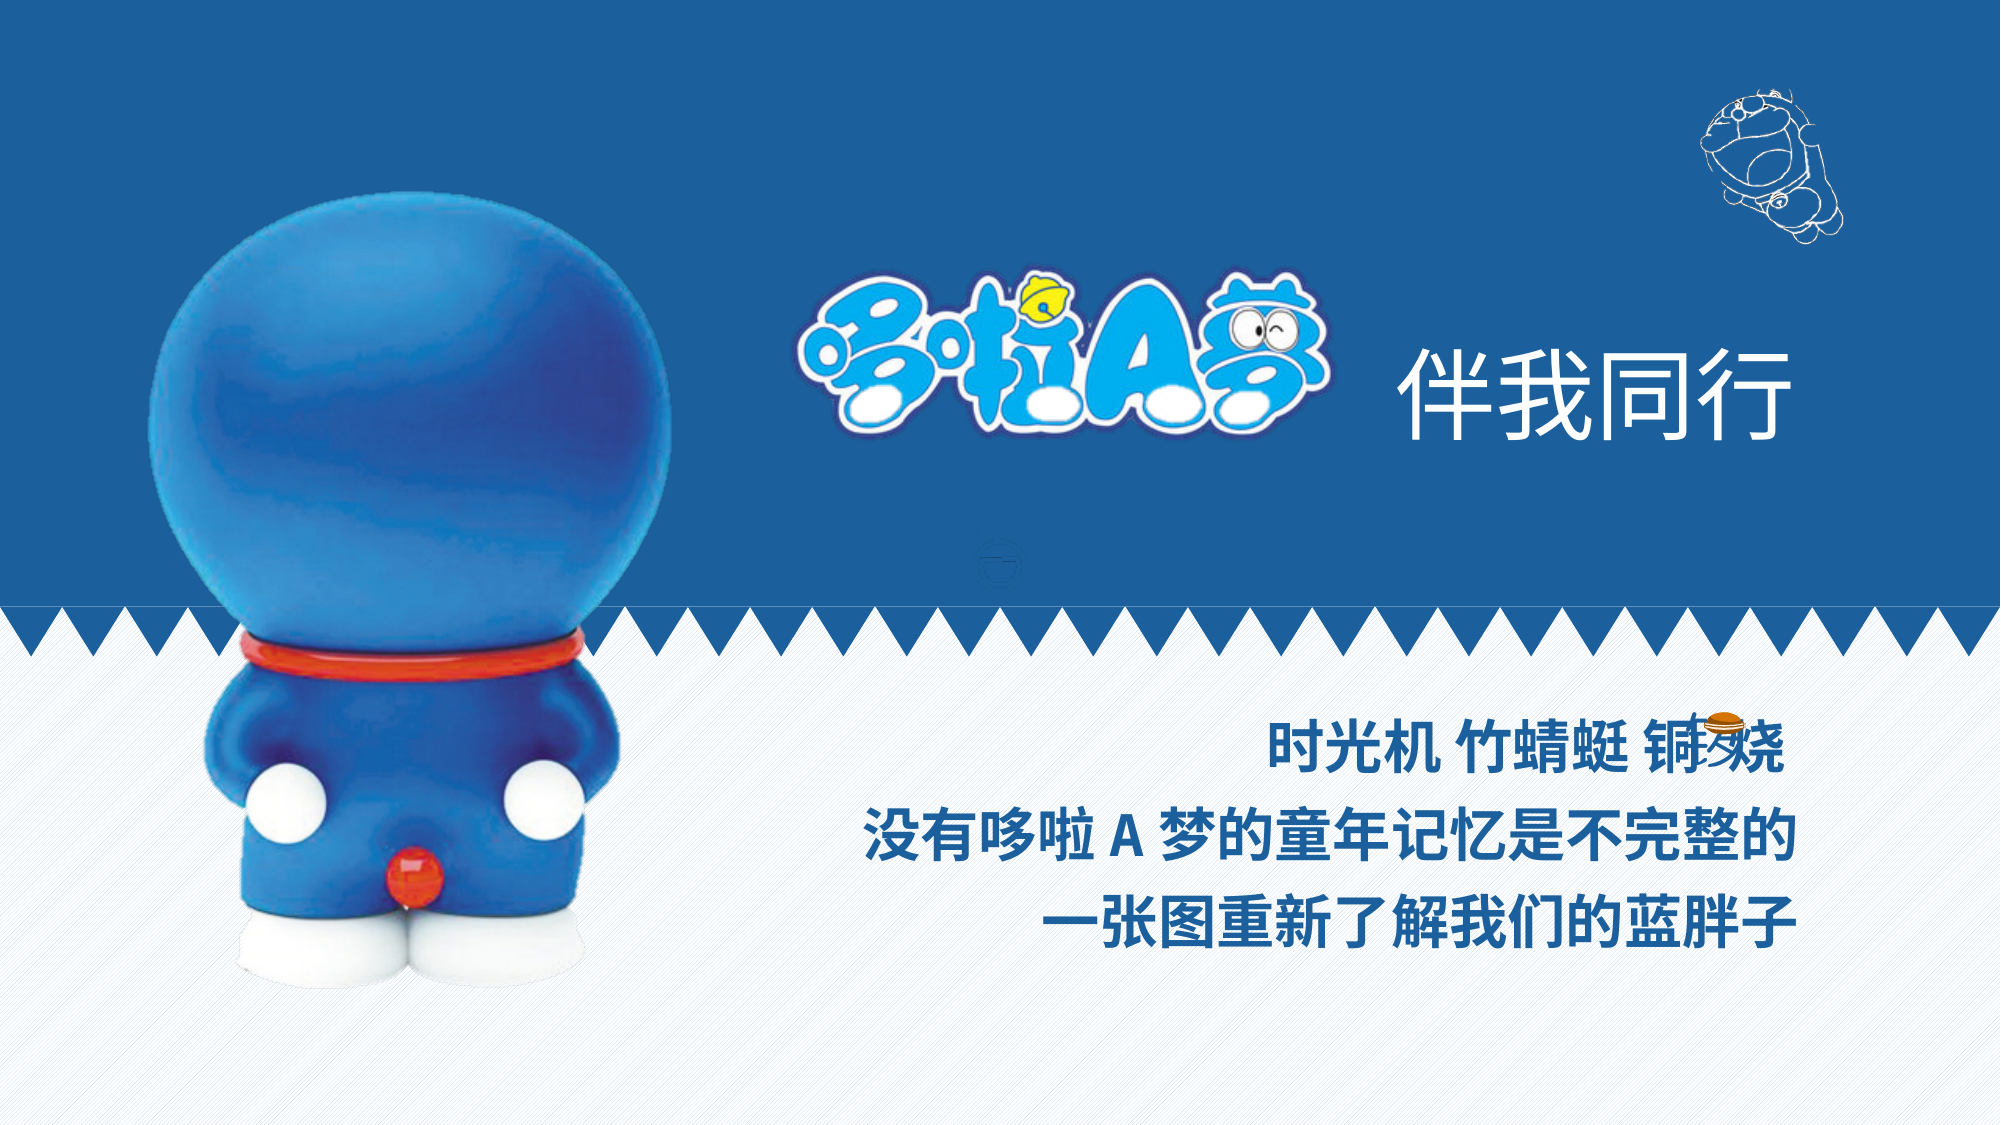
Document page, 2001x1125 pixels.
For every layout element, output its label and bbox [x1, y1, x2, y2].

picture [144, 186, 676, 998]
text_box [806, 685, 1814, 964]
text_box [0, 0, 2000, 657]
picture [1680, 56, 1880, 296]
picture [973, 532, 1027, 593]
text_box [758, 222, 1370, 453]
